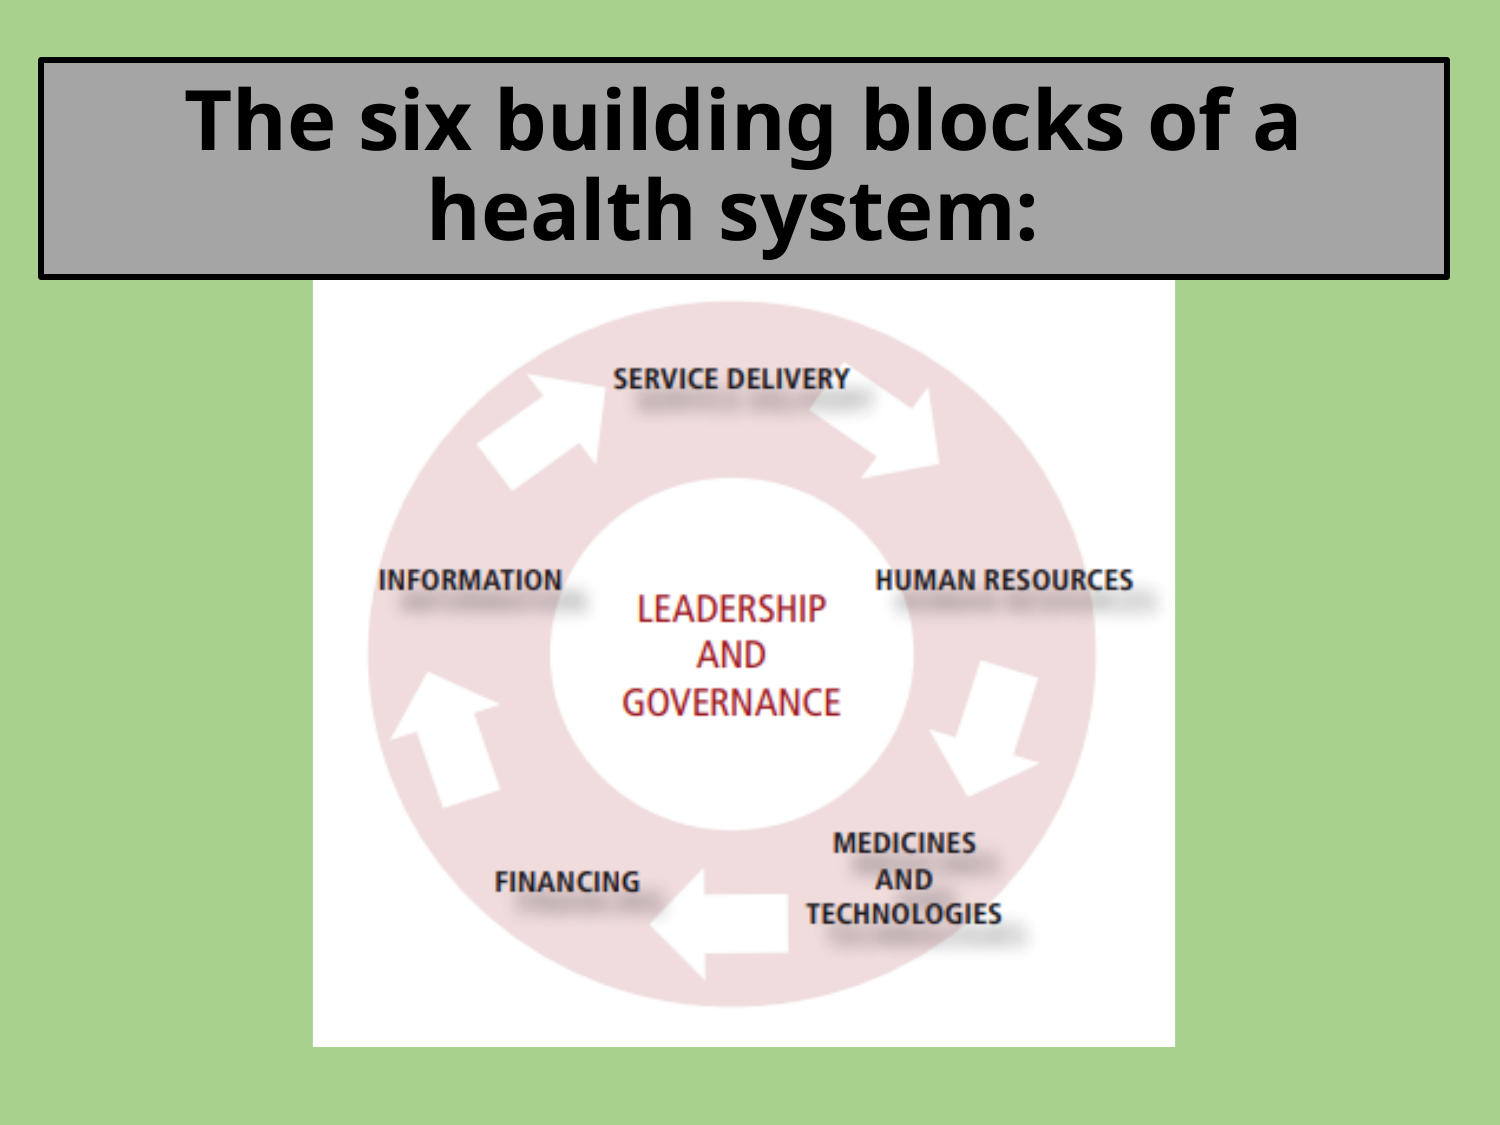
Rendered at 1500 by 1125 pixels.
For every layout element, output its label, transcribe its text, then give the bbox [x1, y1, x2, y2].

picture [312, 240, 1176, 1047]
text_box The six building blocks of a health system: [41, 59, 1447, 278]
